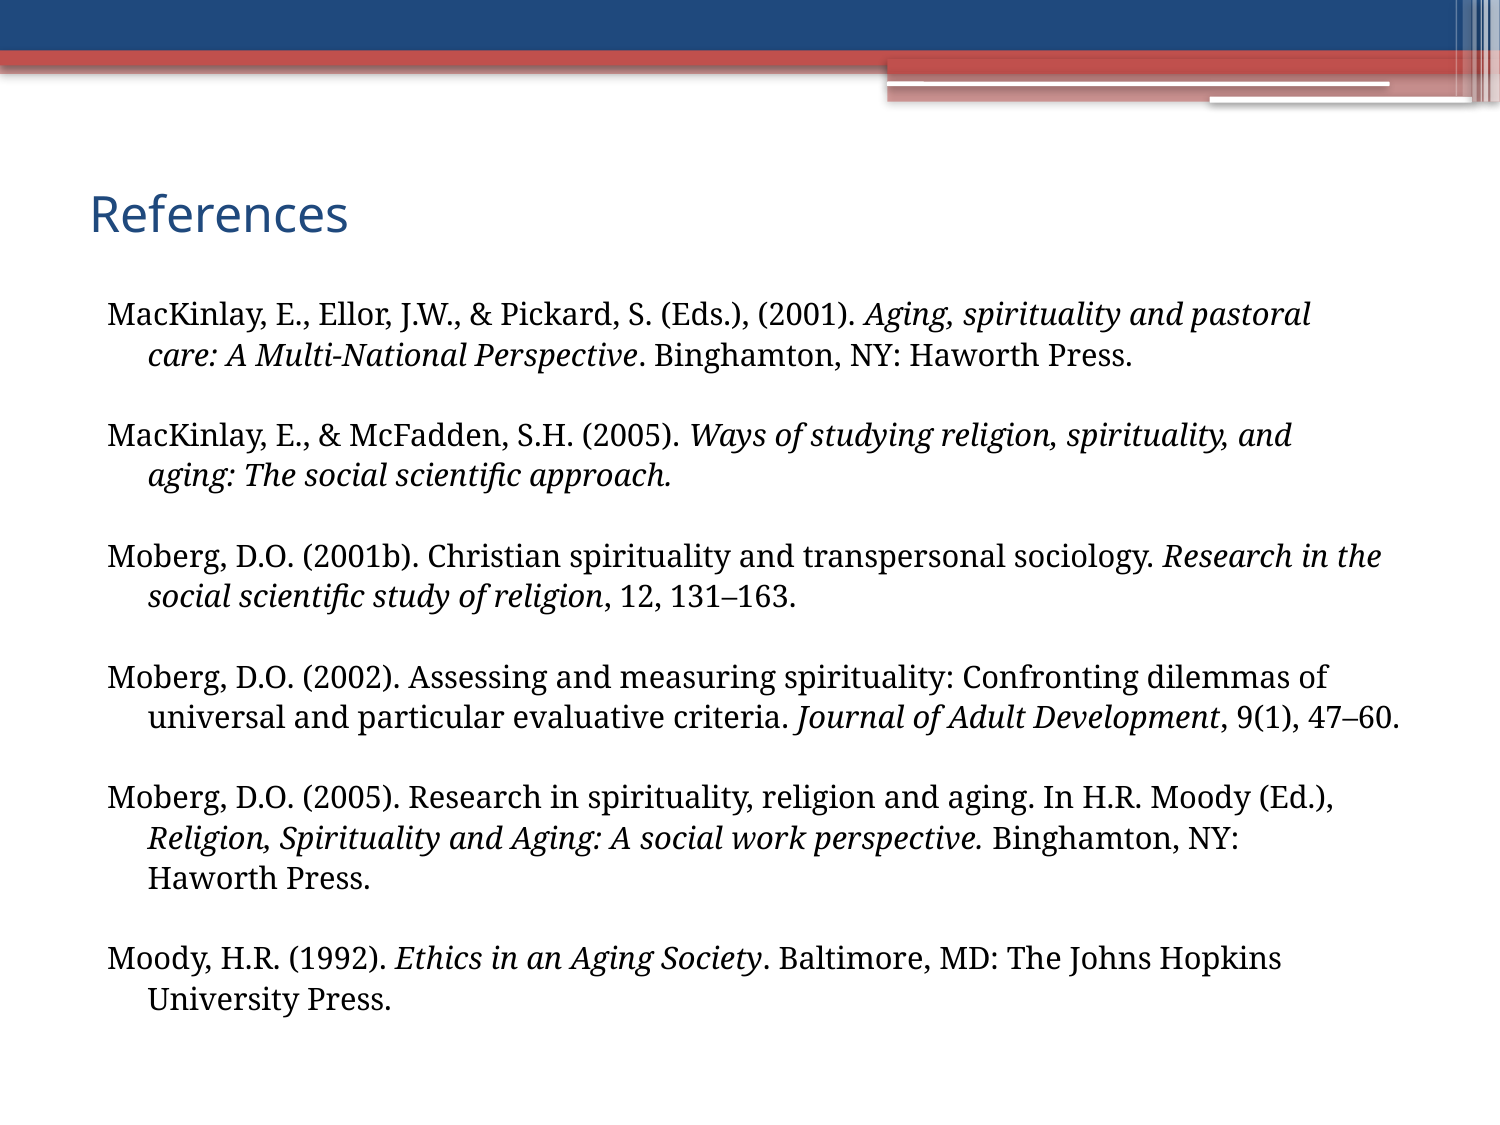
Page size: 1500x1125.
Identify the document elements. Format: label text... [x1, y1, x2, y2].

title References [75, 149, 1425, 275]
list MacKinlay, E., Ellor, J.W., & Pickard, S. (Eds.), (2001). Aging, spirituality and pastoral care: A Multi-National Perspective. Binghamton, NY: Haworth Press. MacKinlay, E., & McFadden, S.H. (2005). Ways of studying religion, spirituality, and aging: The social scientific approach. Moberg, D.O. (2001b). Christian spirituality and transpersonal sociology. Research in the social scientific study of religion, 12, 131–163. Moberg, D.O. (2002). Assessing and measuring spirituality: Confronting dilemmas of universal and particular evaluative criteria. Journal of Adult Development, 9(1), 47–60. Moberg, D.O. (2005). Research in spirituality, religion and aging. In H.R. Moody (Ed.), Religion, Spirituality and Aging: A social work perspective. Binghamton, NY: Haworth Press. Moody, H.R. (1992). Ethics in an Aging Society. Baltimore, MD: The Johns Hopkins University Press. [75, 287, 1425, 1104]
